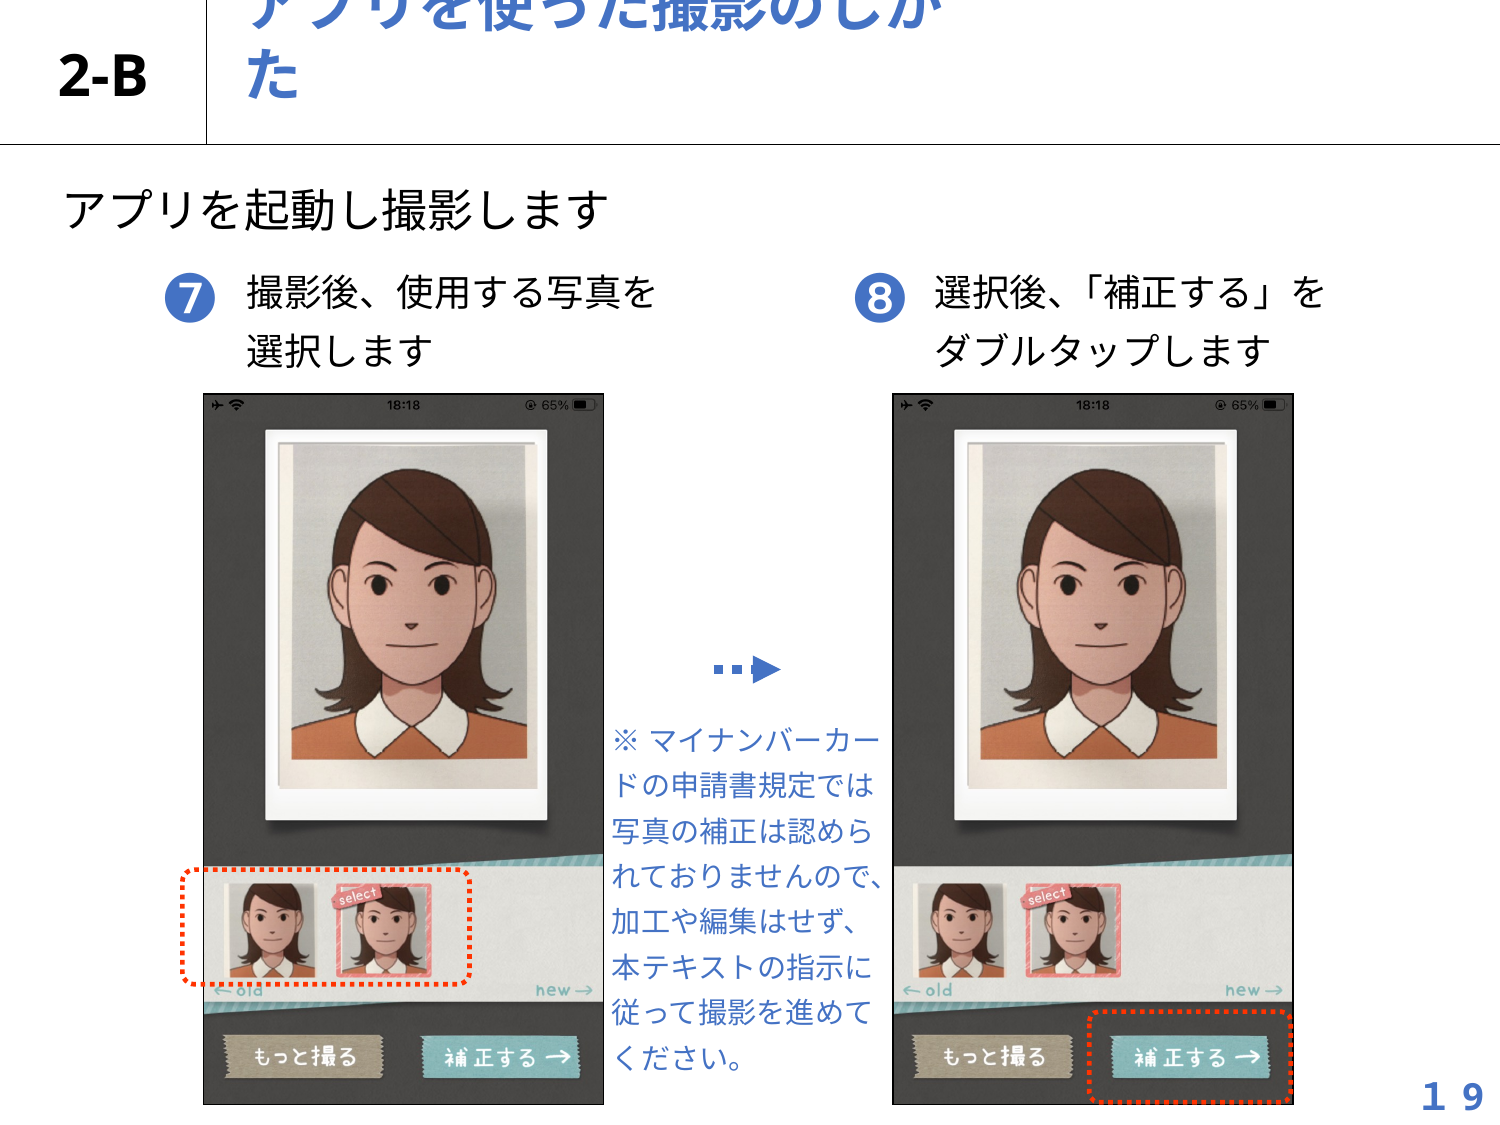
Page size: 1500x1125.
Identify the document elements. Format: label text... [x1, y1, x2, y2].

text_box ❼ [145, 248, 223, 343]
title アプリを使った撮影のしかた [228, 0, 997, 116]
text_box ※マイナンバーカードの申請書規定では写真の補正は認められておりませんので、 加工や編集はせず、本テキストの指示に従って撮影を進めてください。 [605, 704, 893, 1083]
text_box [181, 868, 204, 986]
text_box 選択後、｢補正する」を ダブルタップします [919, 248, 1487, 380]
text_box アプリを起動し撮影します [46, 180, 1422, 274]
picture [204, 394, 603, 1104]
text_box 撮影後、使用する写真を 選択します [231, 248, 830, 381]
text_box 2-B [0, 0, 207, 147]
text_box ❽ [835, 248, 919, 343]
text_box １9 [1399, 1065, 1500, 1125]
picture [893, 394, 1293, 1104]
